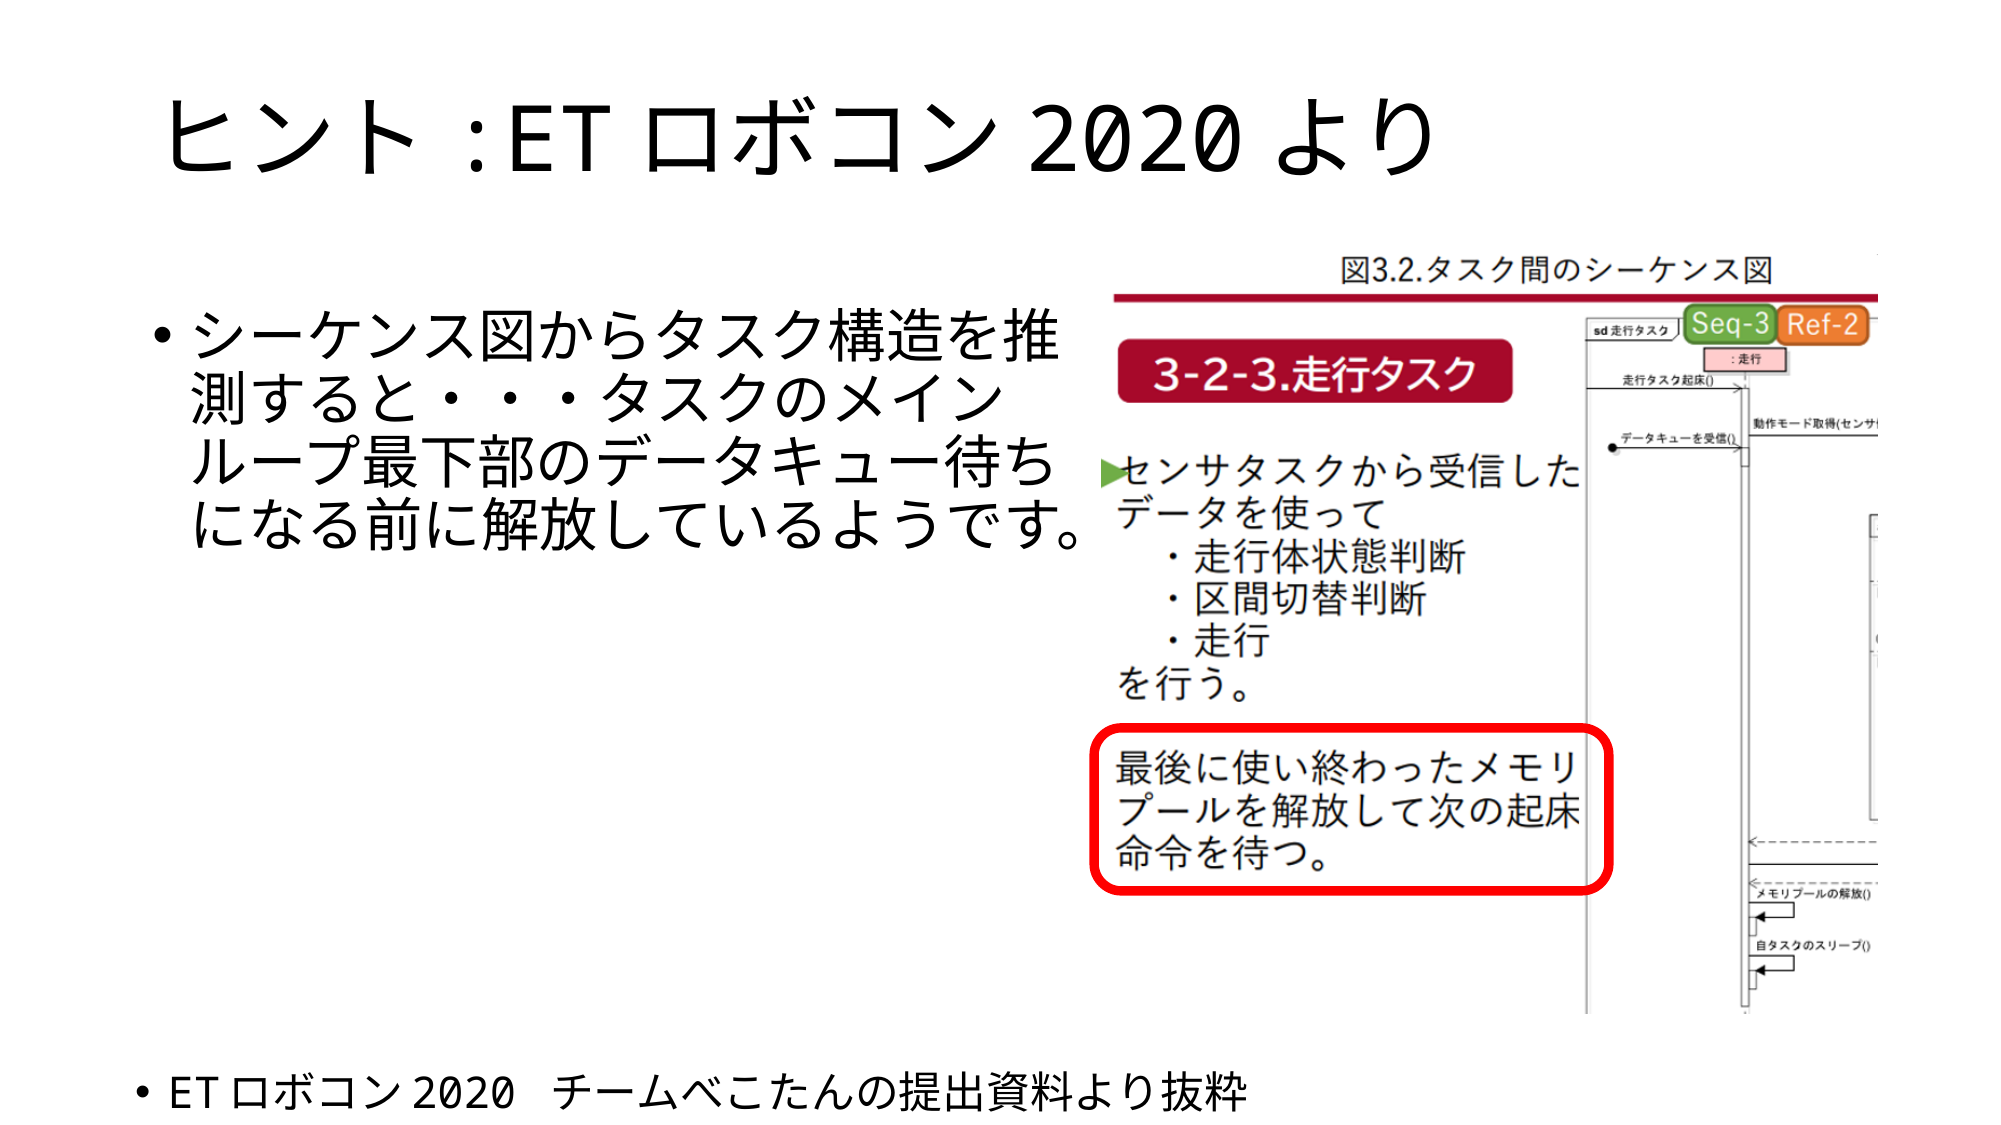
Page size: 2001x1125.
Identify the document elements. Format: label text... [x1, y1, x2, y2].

picture [1101, 254, 1878, 1014]
text_box ETロボコン2020 チームべこたんの提出資料より抜粋 [119, 1062, 1845, 1125]
title ヒント:ETロボコン2020より [137, 59, 1863, 223]
list シーケンス図からタスク構造を推測すると・・・タスクのメインループ最下部のデータキュー待ちになる前に解放しているようです。 [137, 299, 1087, 1014]
text_box [1093, 735, 1101, 884]
